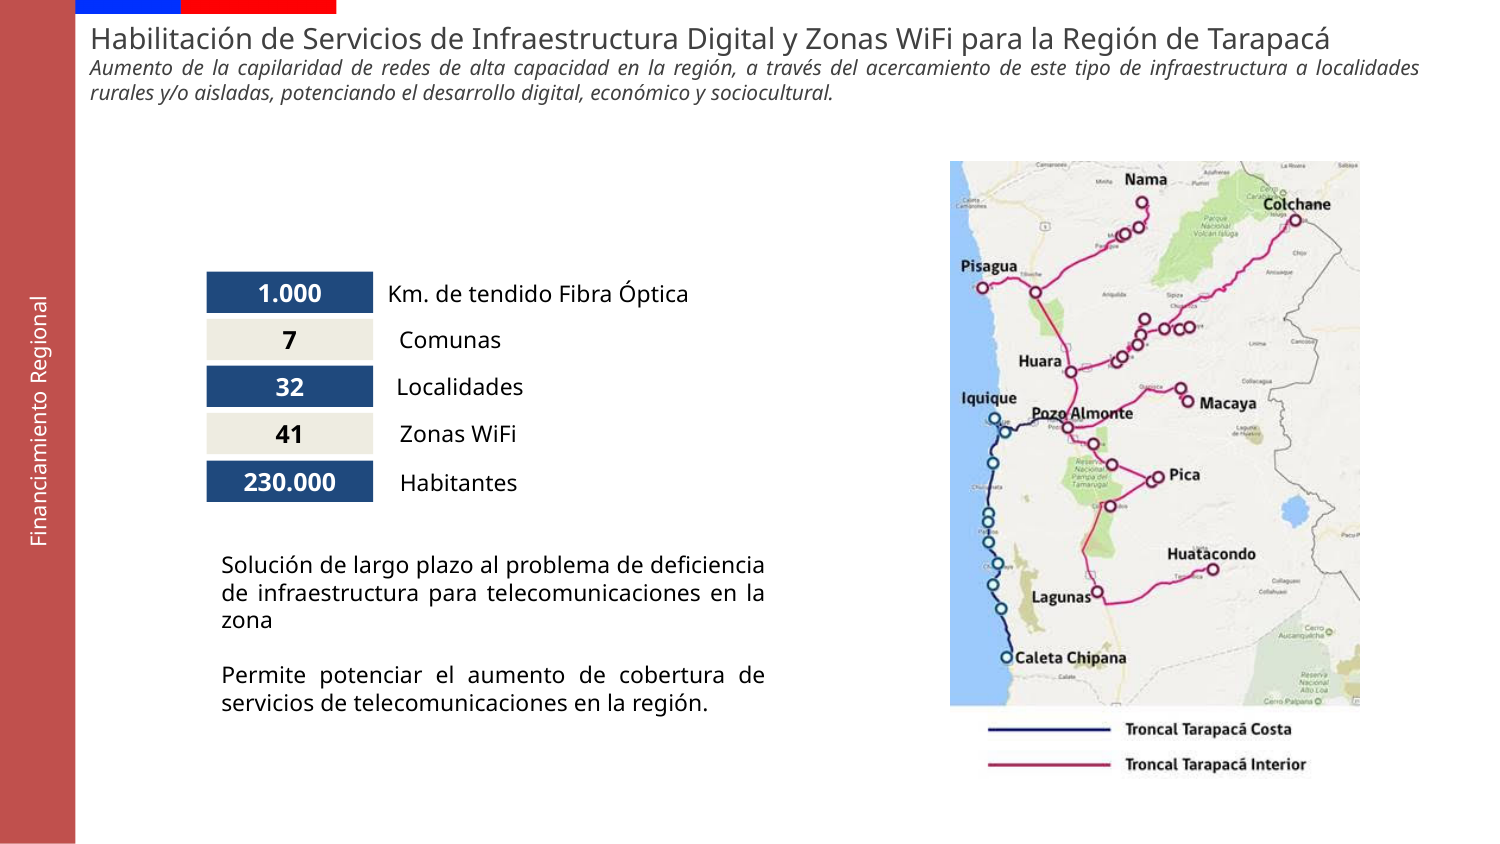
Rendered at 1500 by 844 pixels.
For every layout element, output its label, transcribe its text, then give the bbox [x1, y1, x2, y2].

text_box Km. de tendido Fibra Óptica [372, 271, 705, 314]
text_box Financiamiento Regional [0, 0, 78, 844]
text_box Comunas [384, 318, 517, 361]
text_box Localidades [381, 365, 539, 408]
text_box 1.000 [204, 270, 375, 315]
picture [950, 161, 1361, 786]
text_box 41 [204, 411, 375, 456]
text_box Habitantes [384, 460, 533, 503]
text_box Solución de largo plazo al problema de deficiencia de infraestructura para telecomunicaciones en la zona Permite potenciar el aumento de cobertura de servicios de telecomunicaciones en la región. [206, 543, 781, 723]
picture [78, 0, 337, 12]
text_box 7 [204, 317, 375, 362]
text_box Zonas WiFi [385, 412, 532, 455]
text_box Habilitación de Servicios de Infraestructura Digital y Zonas WiFi para la Región de Tarapacá Aumento de la capilaridad de redes de alta capacidad en la región, a través del acercamiento de este tipo de infraestructura a localidades rurales y/o aisladas, potenciando el desarrollo digital, económico y sociocultural. [78, 12, 1435, 74]
text_box 32 [204, 363, 375, 409]
text_box 230.000 [204, 459, 375, 504]
